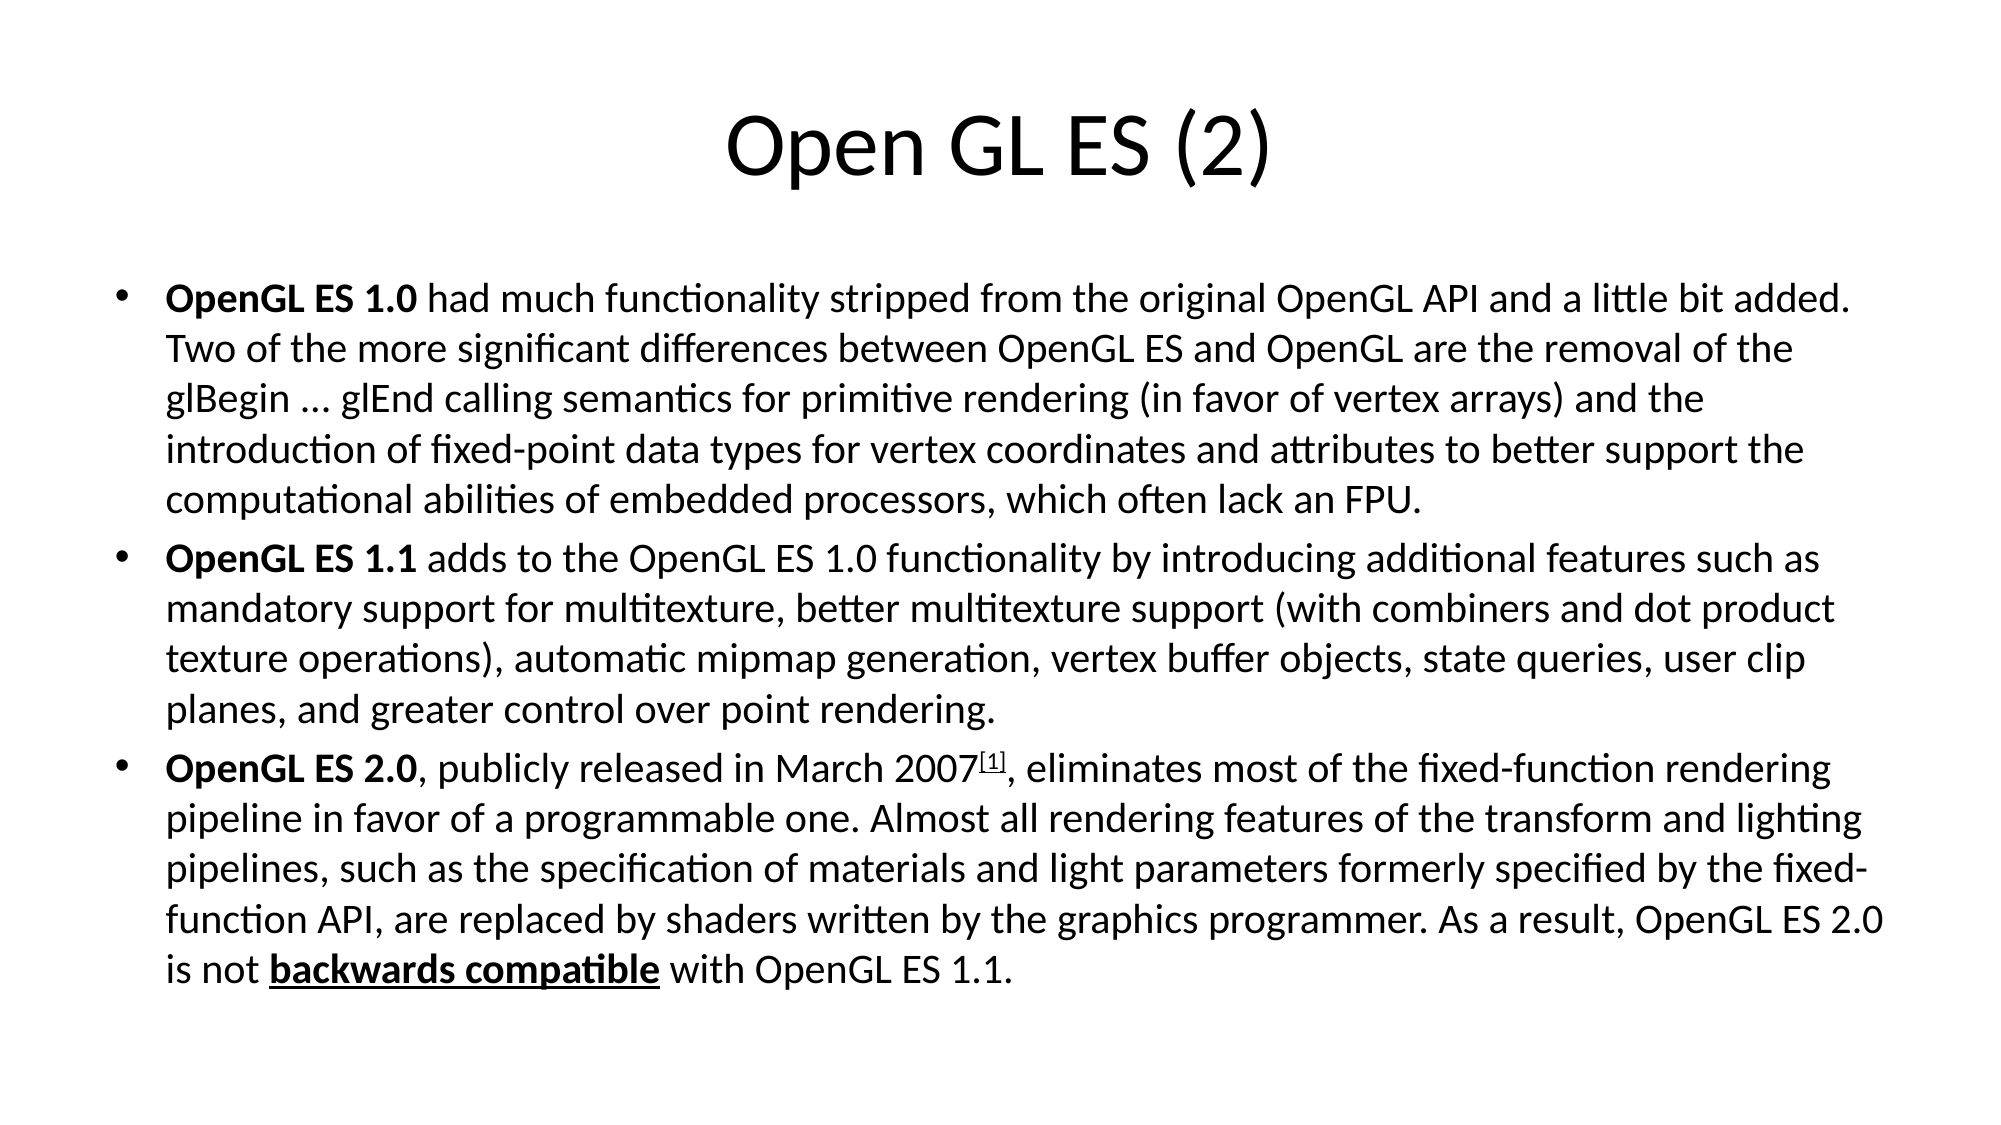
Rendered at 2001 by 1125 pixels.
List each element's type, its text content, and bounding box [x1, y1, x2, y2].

title Open GL ES (2) [99, 45, 1900, 233]
list OpenGL ES 1.0 had much functionality stripped from the original OpenGL API and a little bit added. Two of the more significant differences between OpenGL ES and OpenGL are the removal of the glBegin ... glEnd calling semantics for primitive rendering (in favor of vertex arrays) and the introduction of fixed-point data types for vertex coordinates and attributes to better support the computational abilities of embedded processors, which often lack an FPU. OpenGL ES 1.1 adds to the OpenGL ES 1.0 functionality by introducing additional features such as mandatory support for multitexture, better multitexture support (with combiners and dot product texture operations), automatic mipmap generation, vertex buffer objects, state queries, user clip planes, and greater control over point rendering. OpenGL ES 2.0, publicly released in March 2007[1], eliminates most of the fixed-function rendering pipeline in favor of a programmable one. Almost all rendering features of the transform and lighting pipelines, such as the specification of materials and light parameters formerly specified by the fixed-function API, are replaced by shaders written by the graphics programmer. As a result, OpenGL ES 2.0 is not backwards compatible with OpenGL ES 1.1. [99, 262, 1900, 1005]
